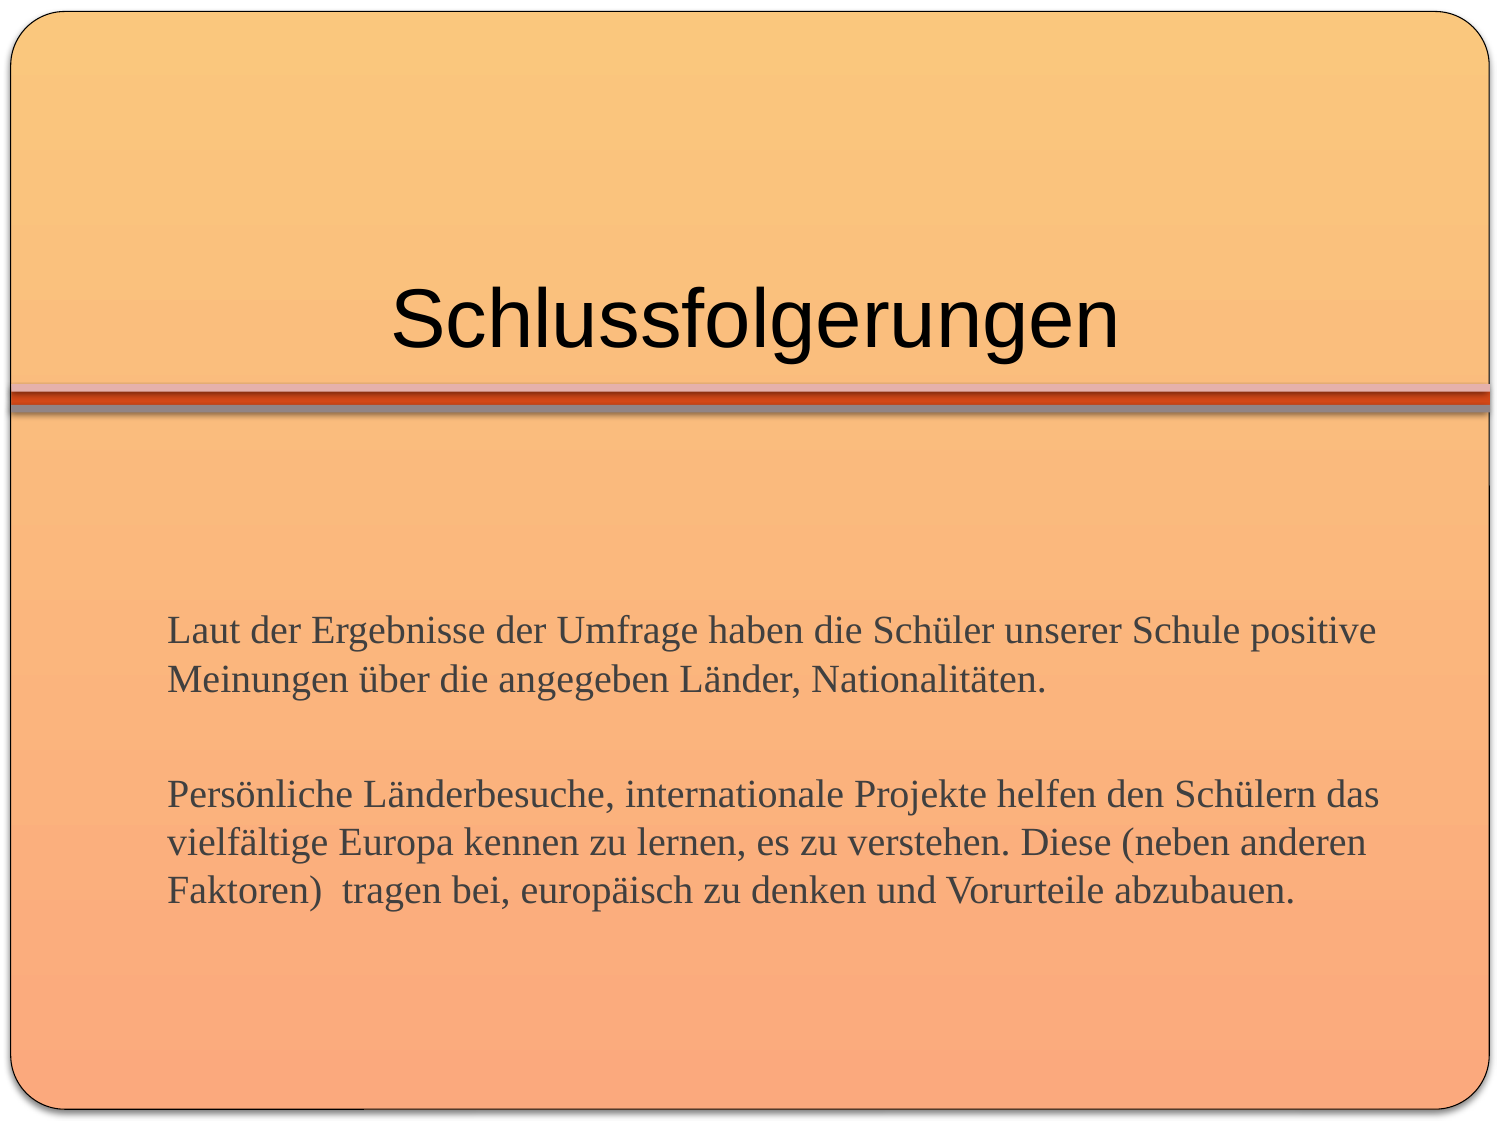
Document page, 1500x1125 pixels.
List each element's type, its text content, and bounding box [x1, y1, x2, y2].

list Laut der Ergebnisse der Umfrage haben die Schüler unserer Schule positive Meinungen über die angegeben Länder, Nationalitäten. Persönliche Länderbesuche, internationale Projekte helfen den Schülern das vielfältige Europa kennen zu lernen, es zu verstehen. Diese (neben anderen Faktoren) tragen bei, europäisch zu denken und Vorurteile abzubauen. [152, 539, 1428, 954]
title Schlussfolgerungen [118, 156, 1394, 380]
